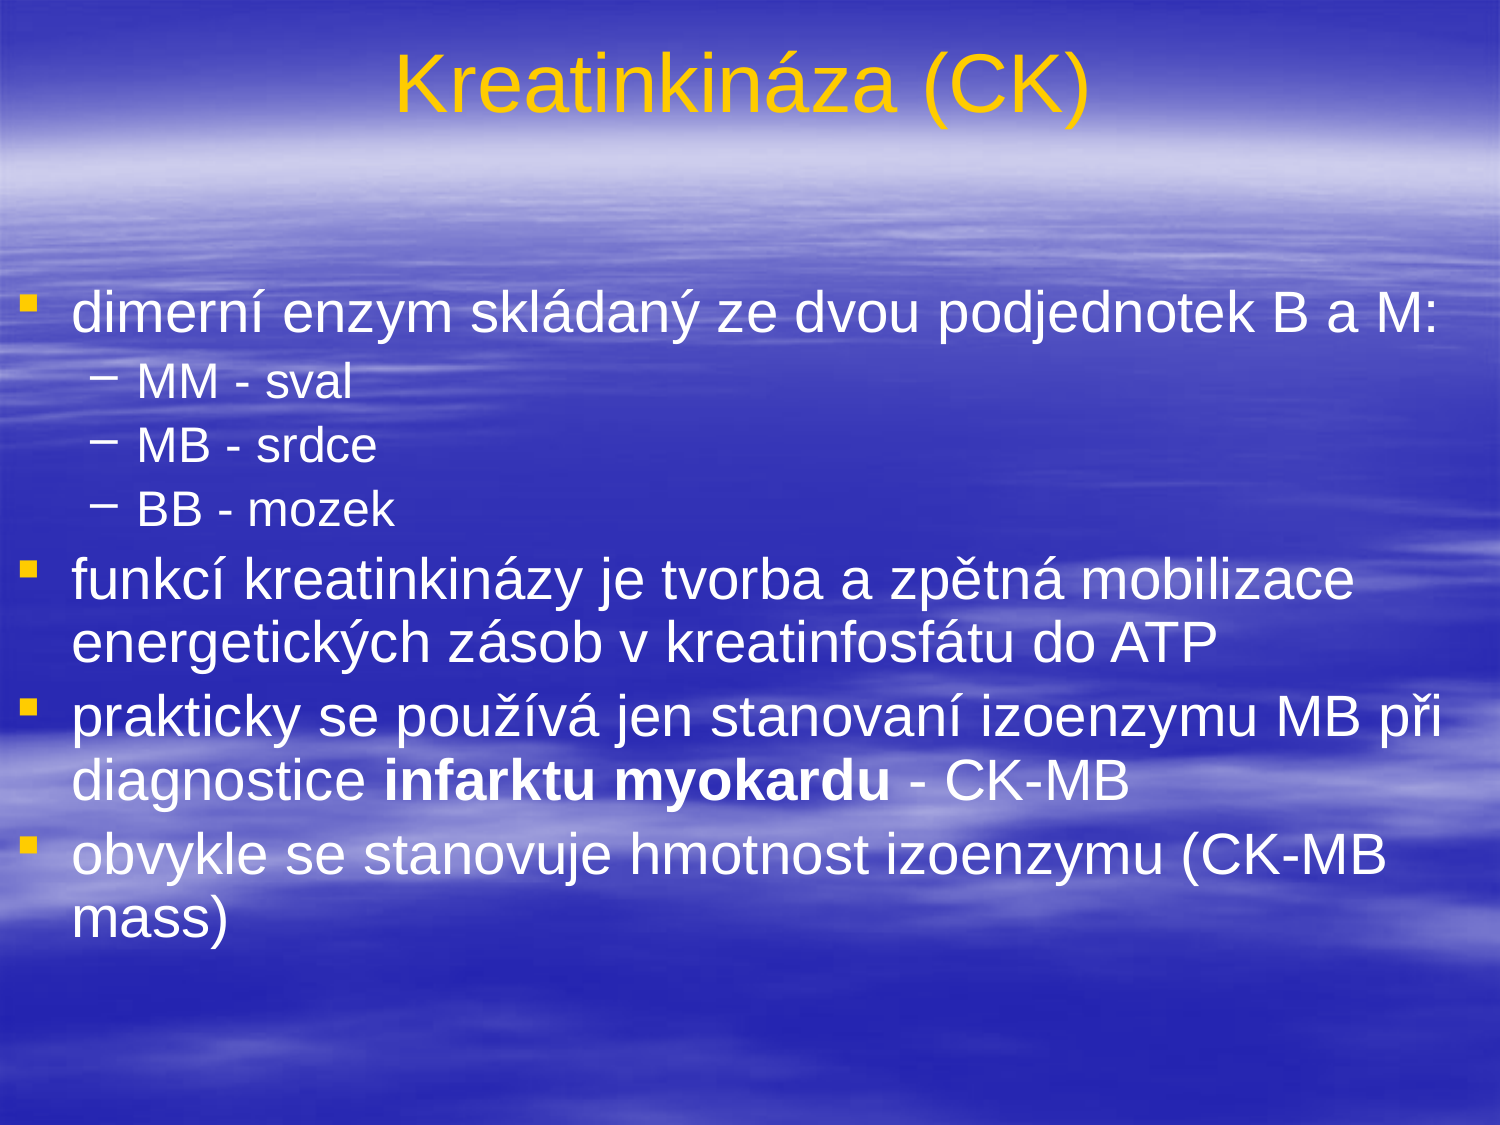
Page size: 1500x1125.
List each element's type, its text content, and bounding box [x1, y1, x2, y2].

list dimerní enzym skládaný ze dvou podjednotek B a M: MM - sval MB - srdce BB - mozek funkcí kreatinkinázy je tvorba a zpětná mobilizace energetických zásob v kreatinfosfátu do ATP prakticky se používá jen stanovaní izoenzymu MB při diagnostice infarktu myokardu - CK-MB obvykle se stanovuje hmotnost izoenzymu (CK-MB mass) [0, 275, 1483, 1001]
title Kreatinkináza (CK) [41, 37, 1446, 220]
